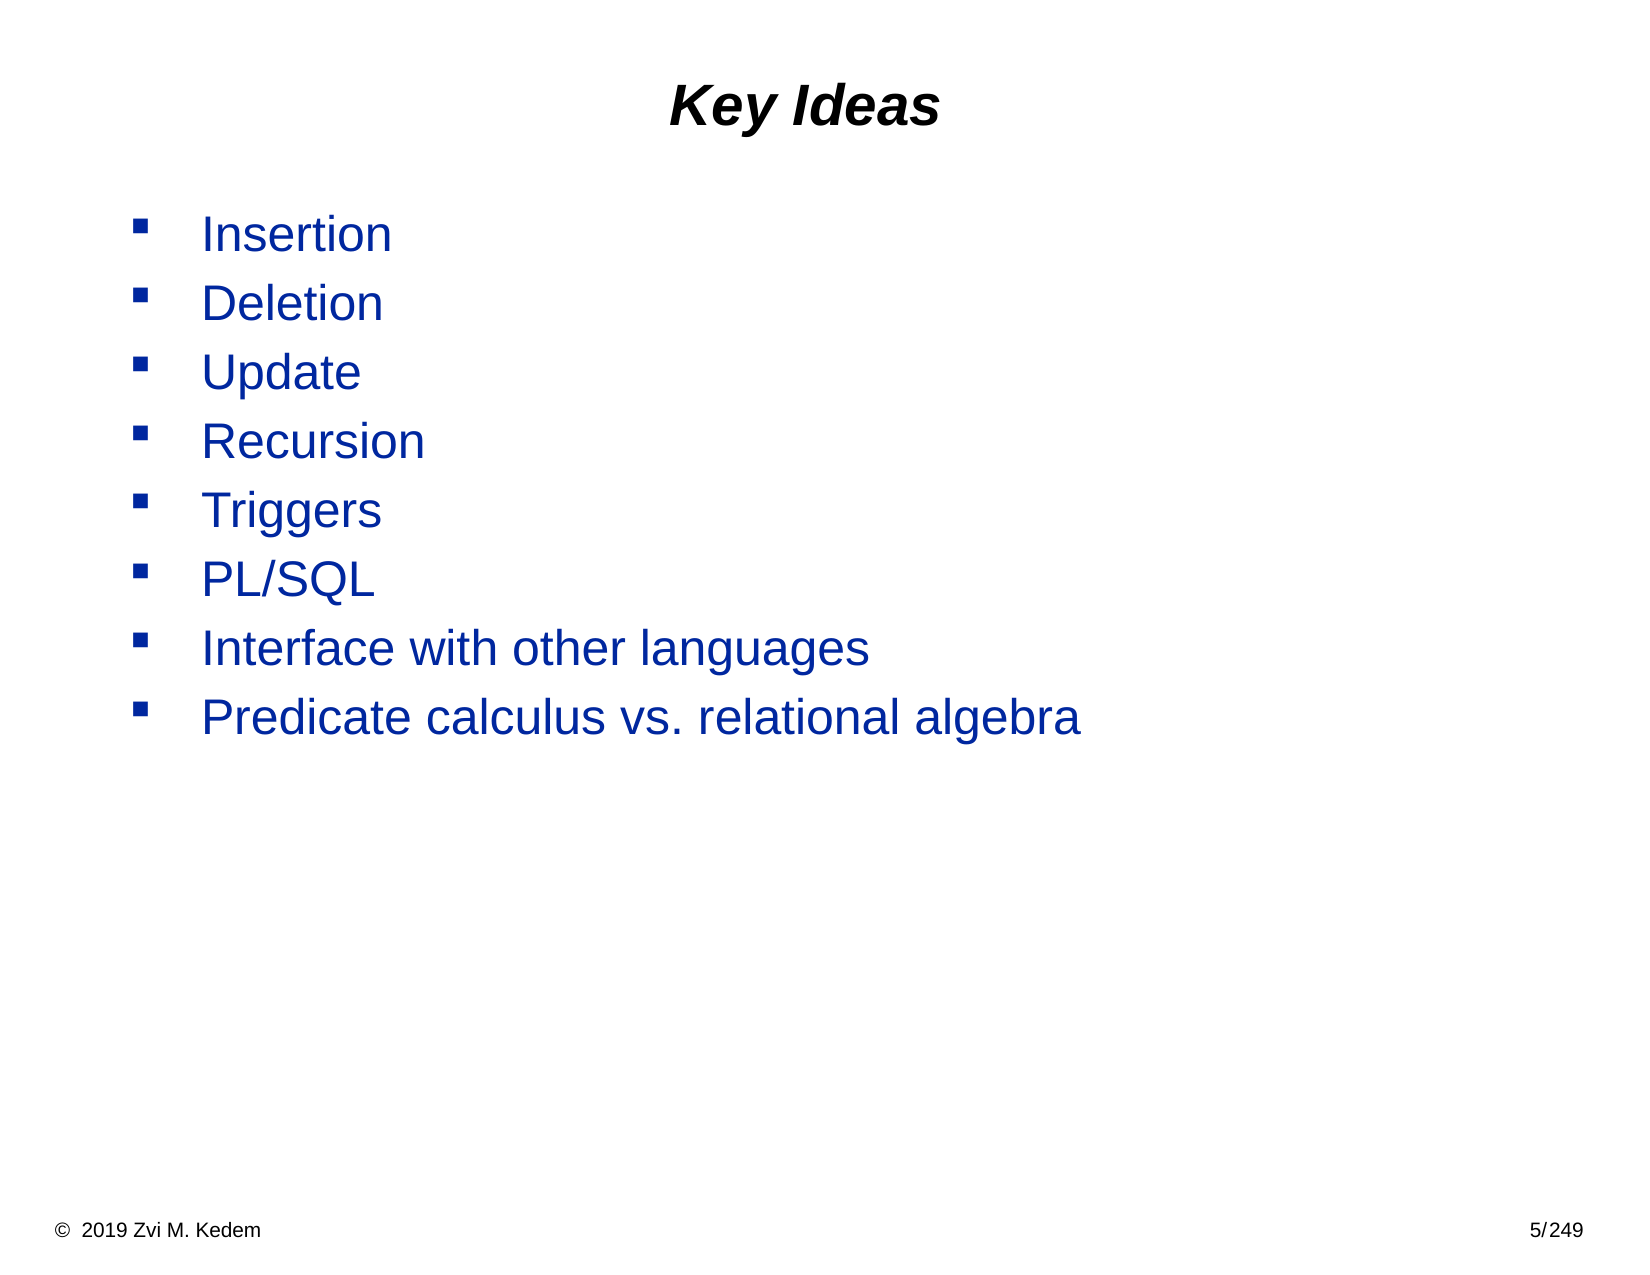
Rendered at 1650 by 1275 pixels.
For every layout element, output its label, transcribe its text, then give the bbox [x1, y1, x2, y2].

title Key Ideas [111, 36, 1501, 176]
list Insertion Deletion Update Recursion Triggers PL/SQL Interface with other languages Predicate calculus vs. relational algebra [111, 199, 1513, 1201]
